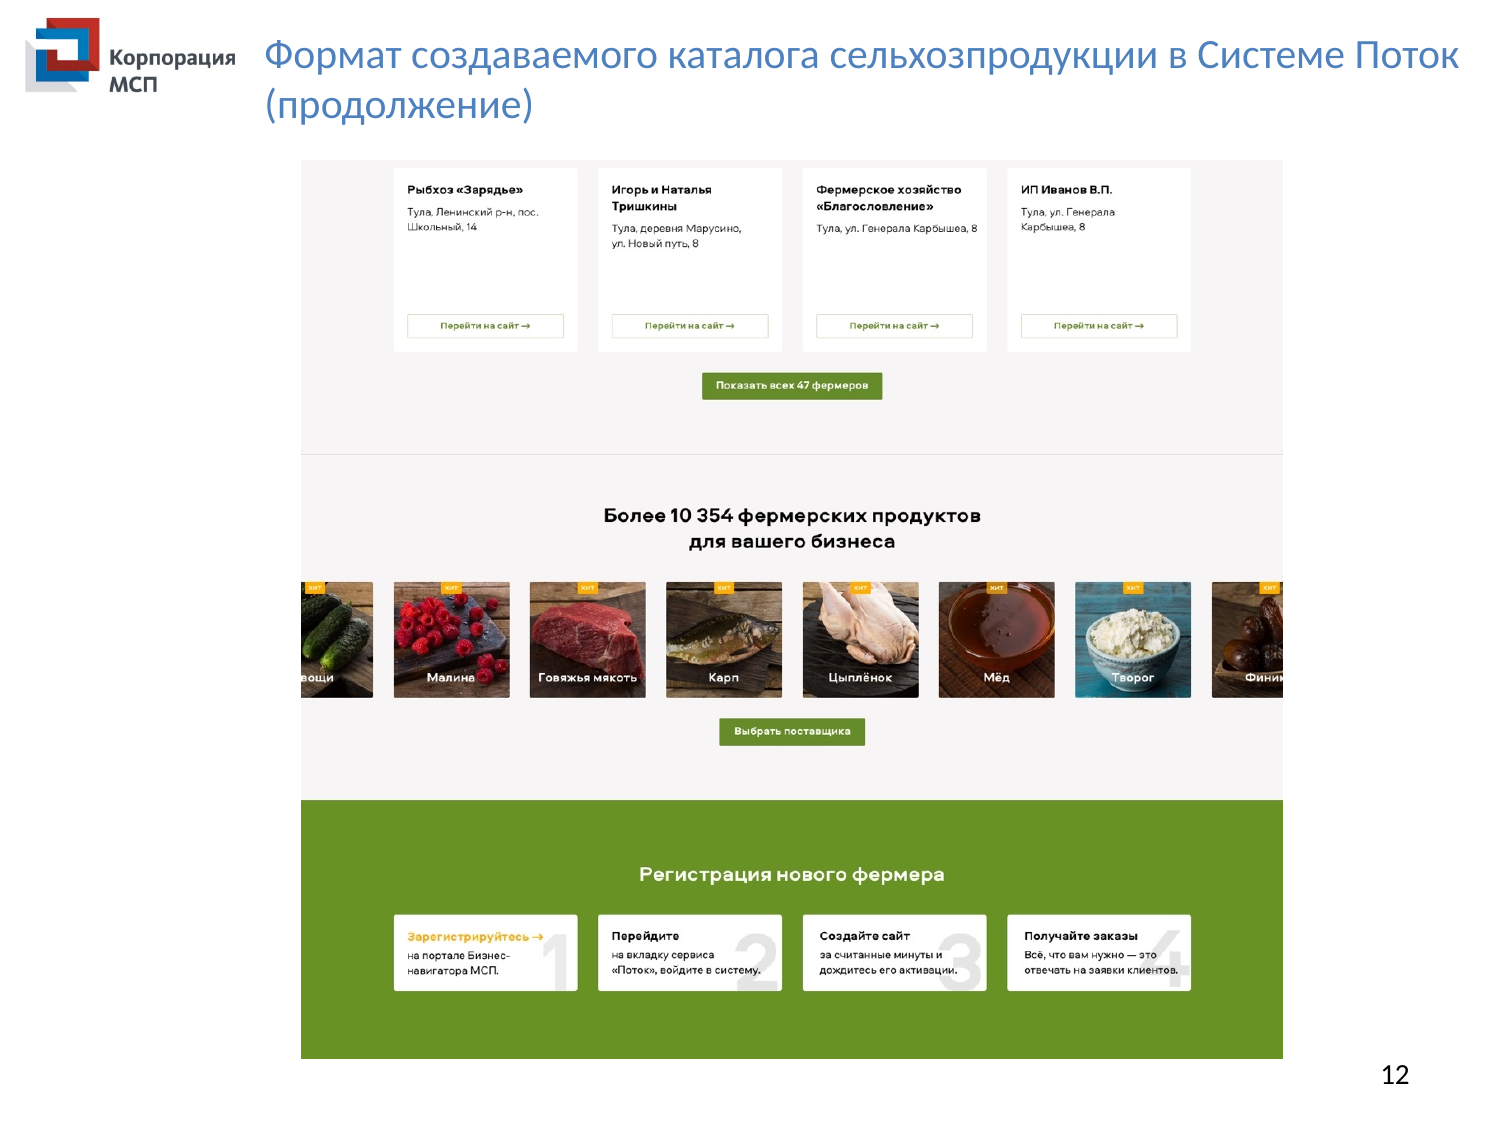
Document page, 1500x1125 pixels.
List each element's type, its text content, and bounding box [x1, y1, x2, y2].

picture [300, 160, 1283, 1059]
text_box Формат создаваемого каталога сельхозпродукции в Системе Поток (продолжение) [249, 19, 1500, 134]
picture [0, 0, 250, 114]
slide_number 12 [1074, 1042, 1425, 1103]
